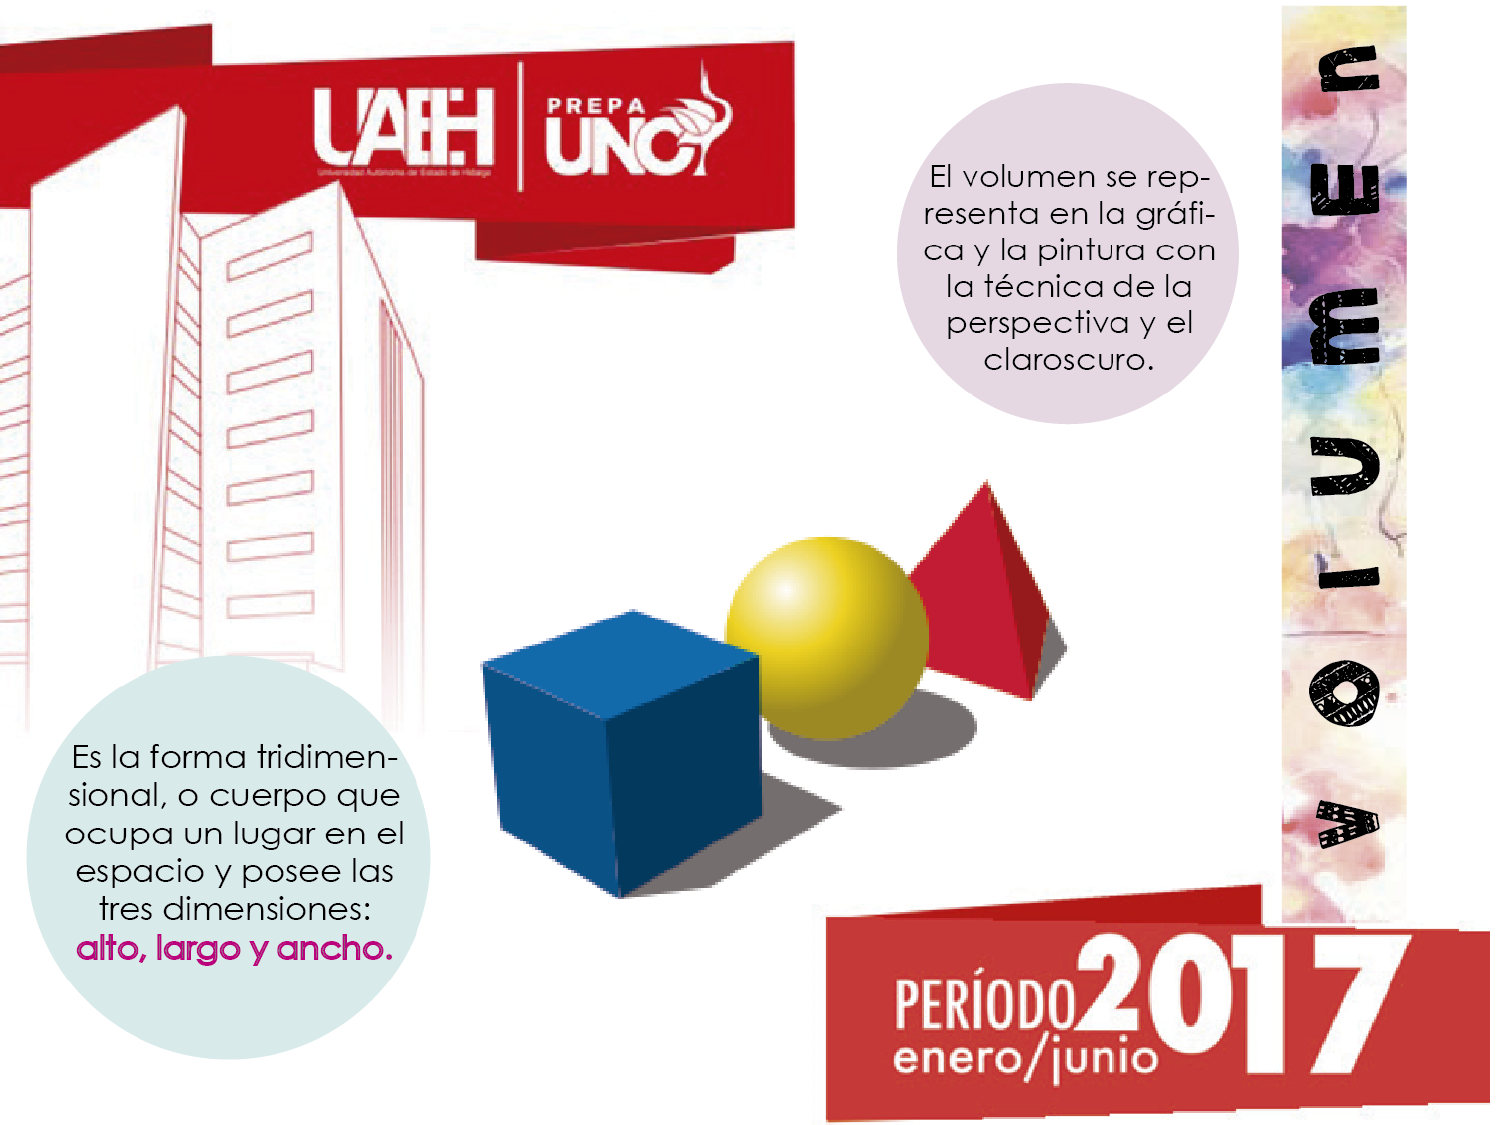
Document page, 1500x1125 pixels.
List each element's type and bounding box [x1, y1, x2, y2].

list [0, 0, 1500, 1125]
